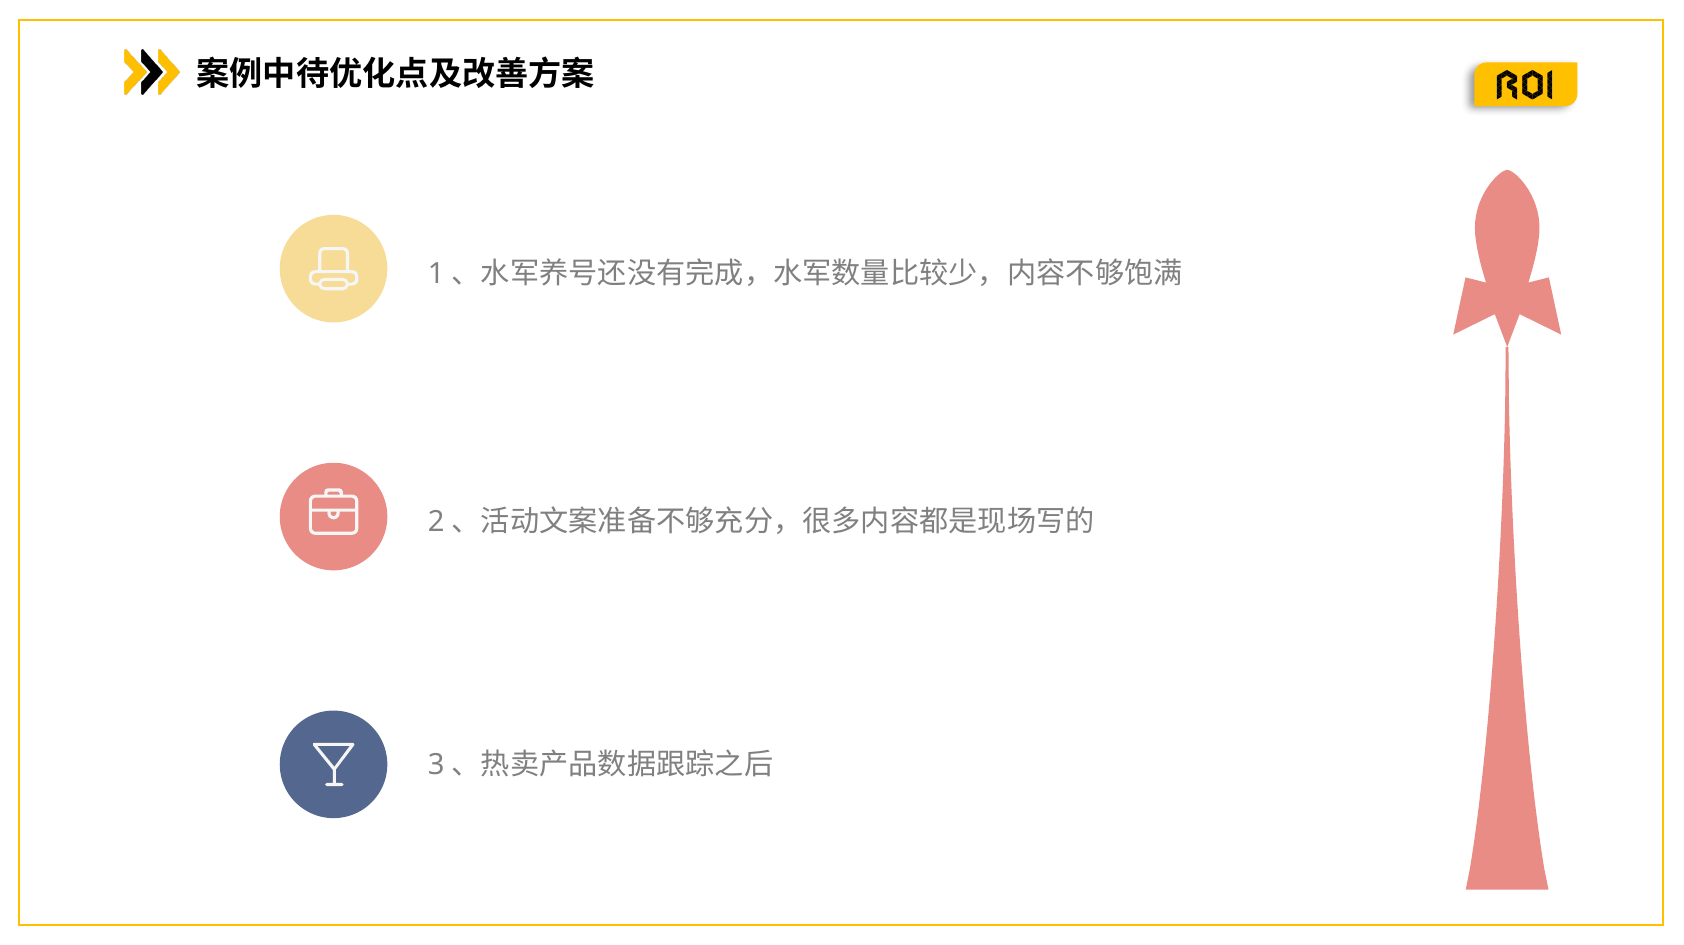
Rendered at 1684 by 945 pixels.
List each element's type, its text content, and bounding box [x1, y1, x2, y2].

text_box [278, 461, 389, 572]
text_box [1474, 62, 1578, 107]
text_box [278, 709, 389, 820]
text_box 1、水军养号还没有完成，水军数量比较少，内容不够饱满 [413, 239, 1290, 297]
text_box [1453, 169, 1562, 890]
text_box [18, 19, 1664, 926]
text_box 案例中待优化点及改善方案 [181, 44, 638, 100]
text_box 2、活动文案准备不够充分，很多内容都是现场写的 [413, 487, 1290, 545]
text_box [308, 247, 359, 291]
text_box [278, 213, 389, 324]
text_box [313, 742, 355, 787]
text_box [124, 49, 181, 96]
text_box [308, 488, 359, 535]
text_box 3、热卖产品数据跟踪之后 [413, 731, 1290, 788]
